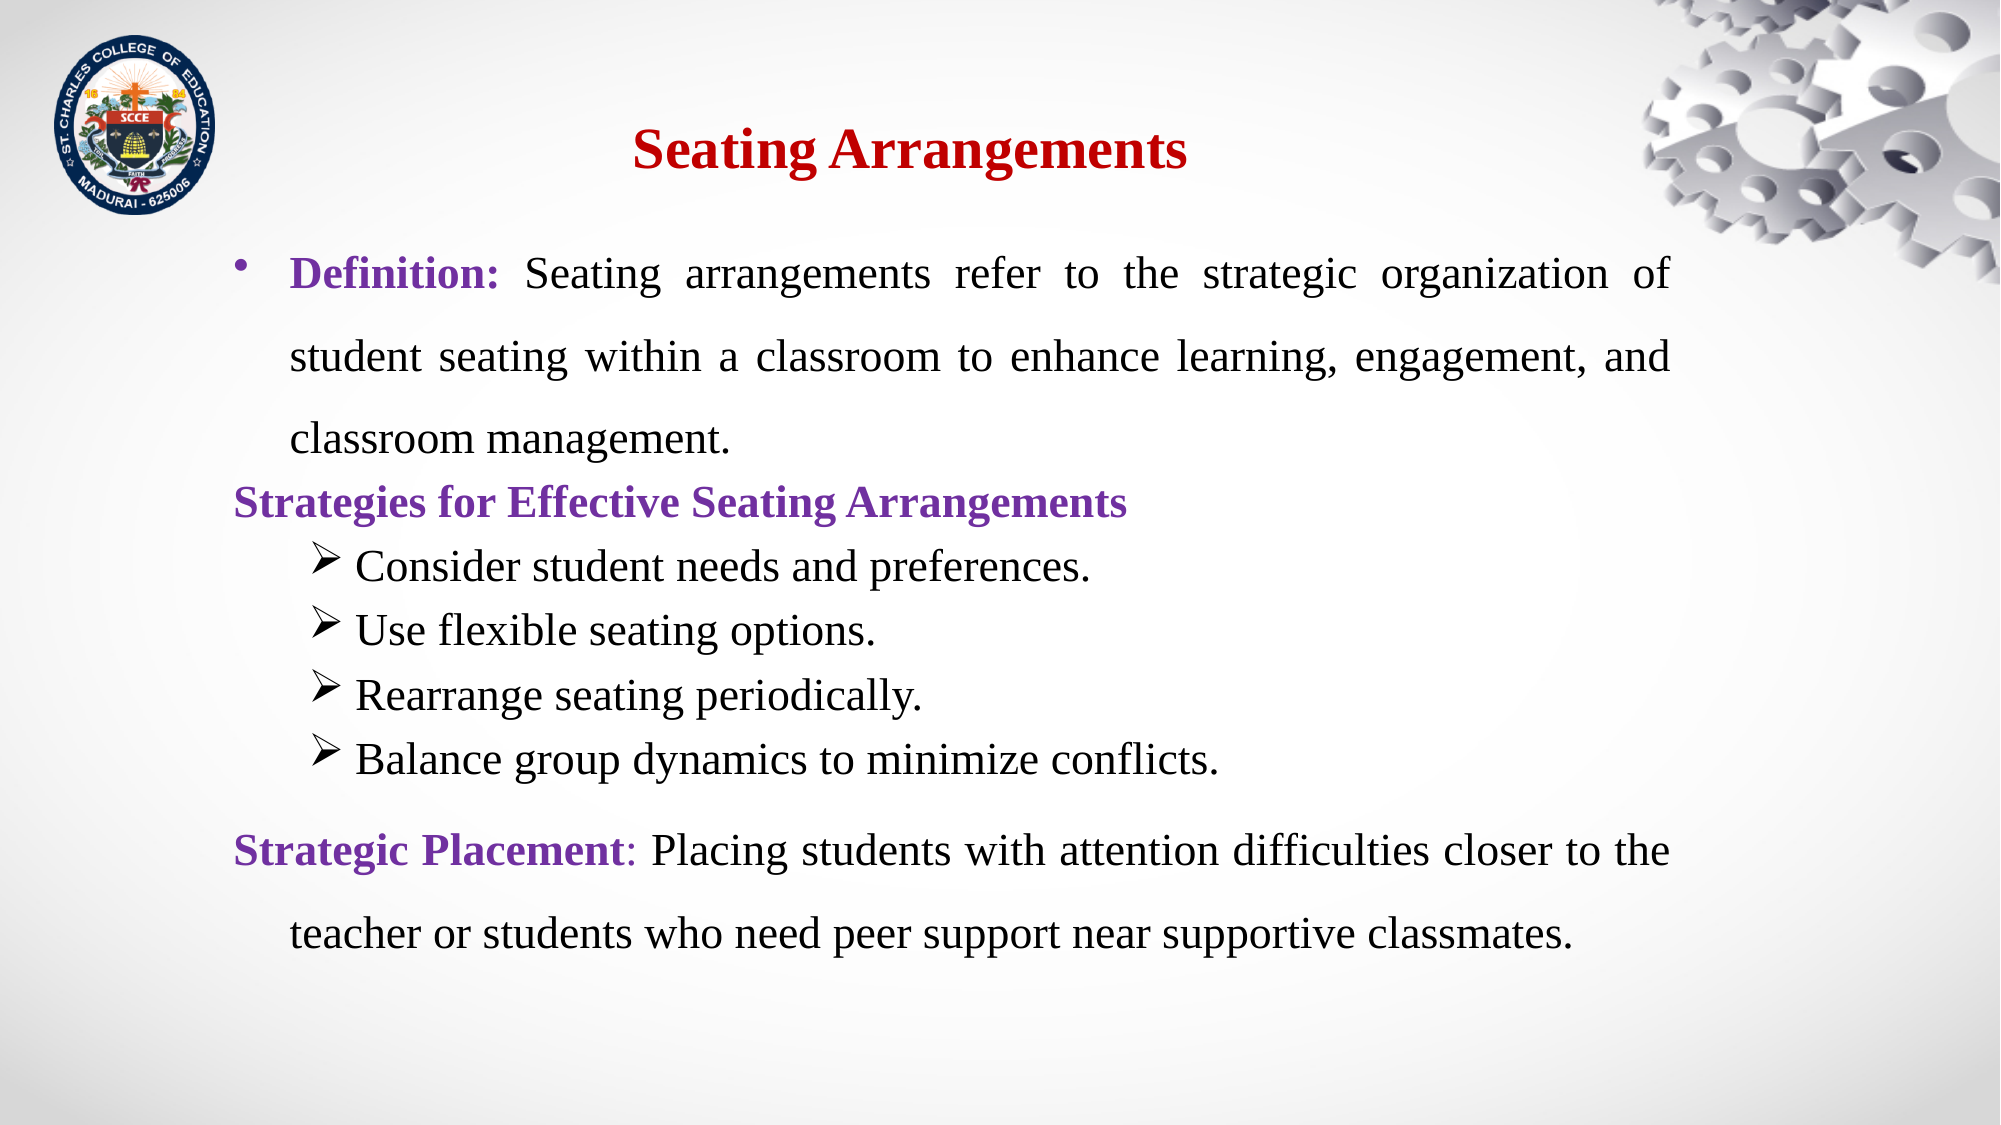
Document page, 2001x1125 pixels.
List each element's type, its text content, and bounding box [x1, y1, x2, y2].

title Seating Arrangements [323, 97, 1499, 194]
picture [0, 0, 2000, 1125]
list Definition: Seating arrangements refer to the strategic organization of student seating within a classroom to enhance learning, engagement, and classroom management. Strategies for Effective Seating Arrangements Consider student needs and preferences. Use flexible seating options. Rearrange seating periodically. Balance group dynamics to minimize conflicts. Strategic Placement: Placing students with attention difficulties closer to the teacher or students who need peer support near supportive classmates. [218, 207, 1687, 1025]
